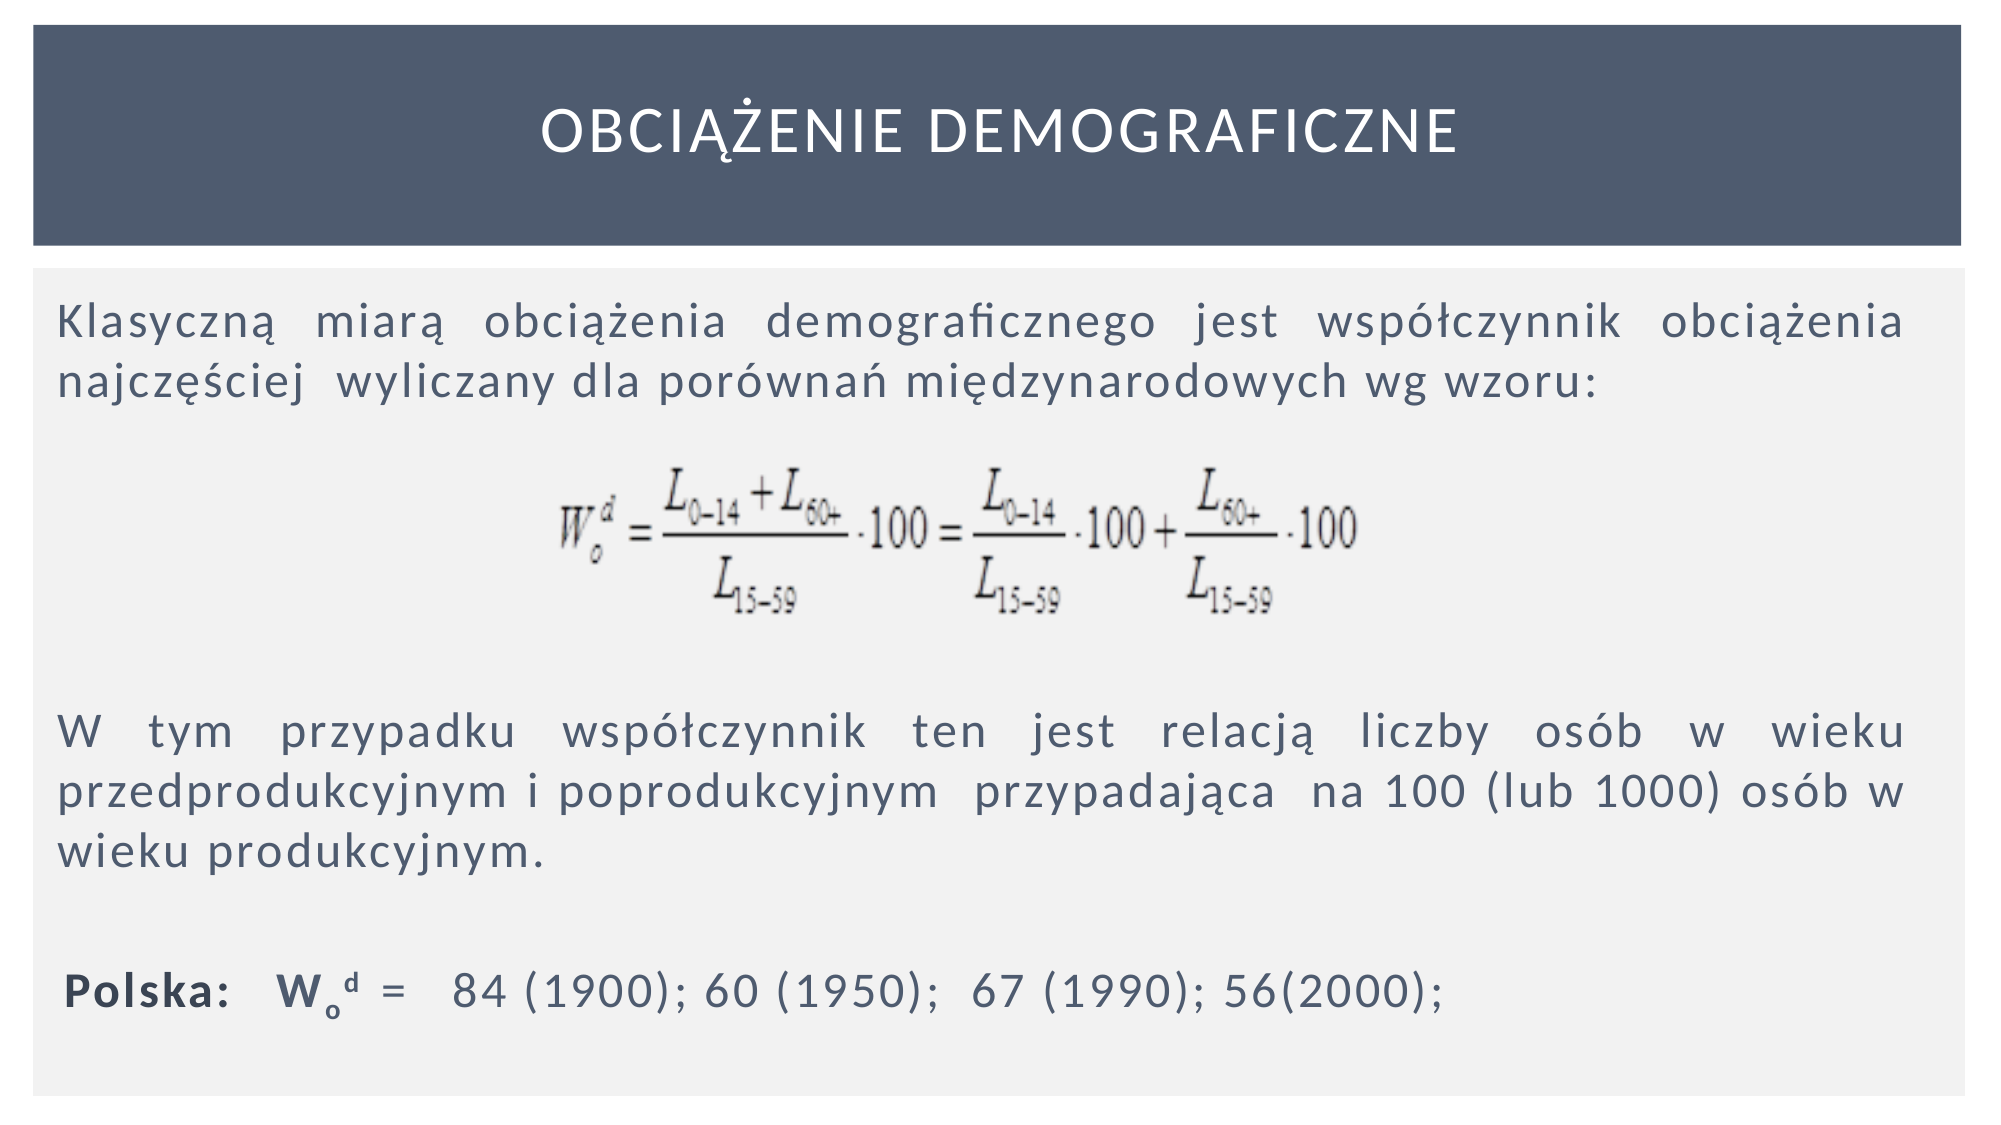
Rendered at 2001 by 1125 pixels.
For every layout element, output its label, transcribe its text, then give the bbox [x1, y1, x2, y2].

picture [551, 454, 1364, 630]
title Obciążenie demograficzne [324, 54, 1675, 197]
list Klasyczną miarą obciążenia demograficznego jest współczynnik obciążenia najczęściej wyliczany dla porównań międzynarodowych wg wzoru: W tym przypadku współczynnik ten jest relacją liczby osób w wieku przedprodukcyjnym i poprodukcyjnym przypadająca na 100 (lub 1000) osób w wieku produkcyjnym. Polska: Wod = 84 (1900); 60 (1950); 67 (1990); 56(2000); [42, 280, 1924, 1086]
